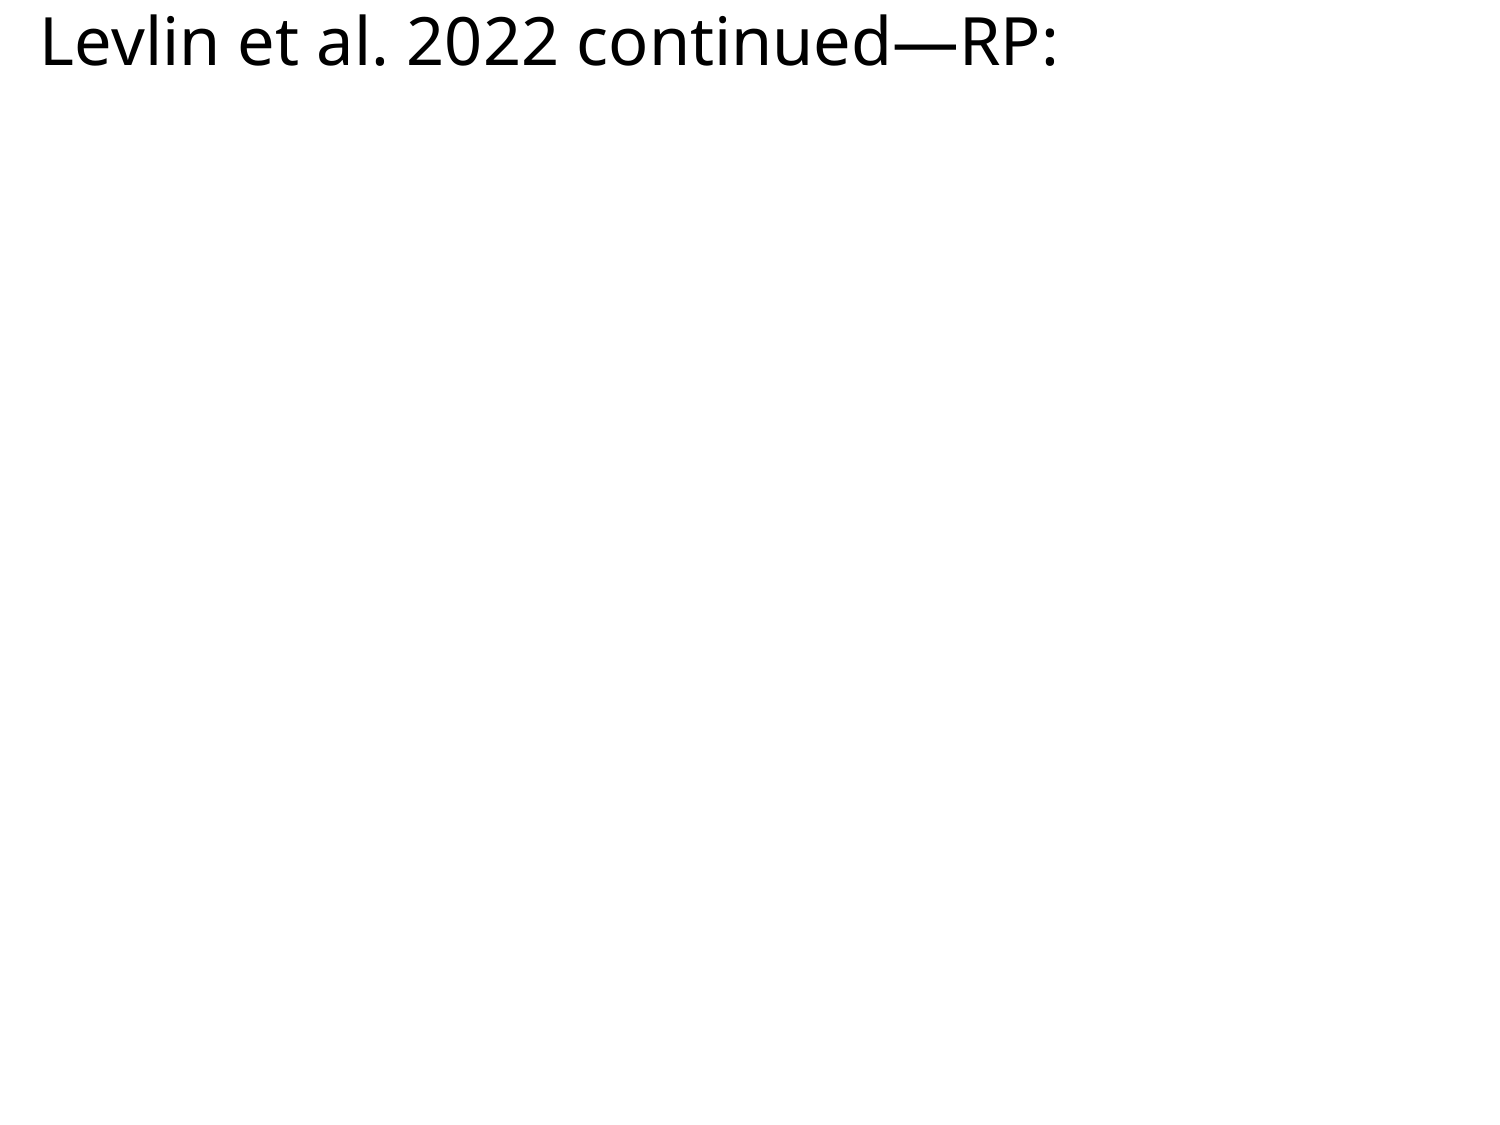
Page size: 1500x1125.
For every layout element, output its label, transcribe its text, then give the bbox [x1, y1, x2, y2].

title Levlin et al. 2022 continued—RP: [24, 0, 1425, 88]
